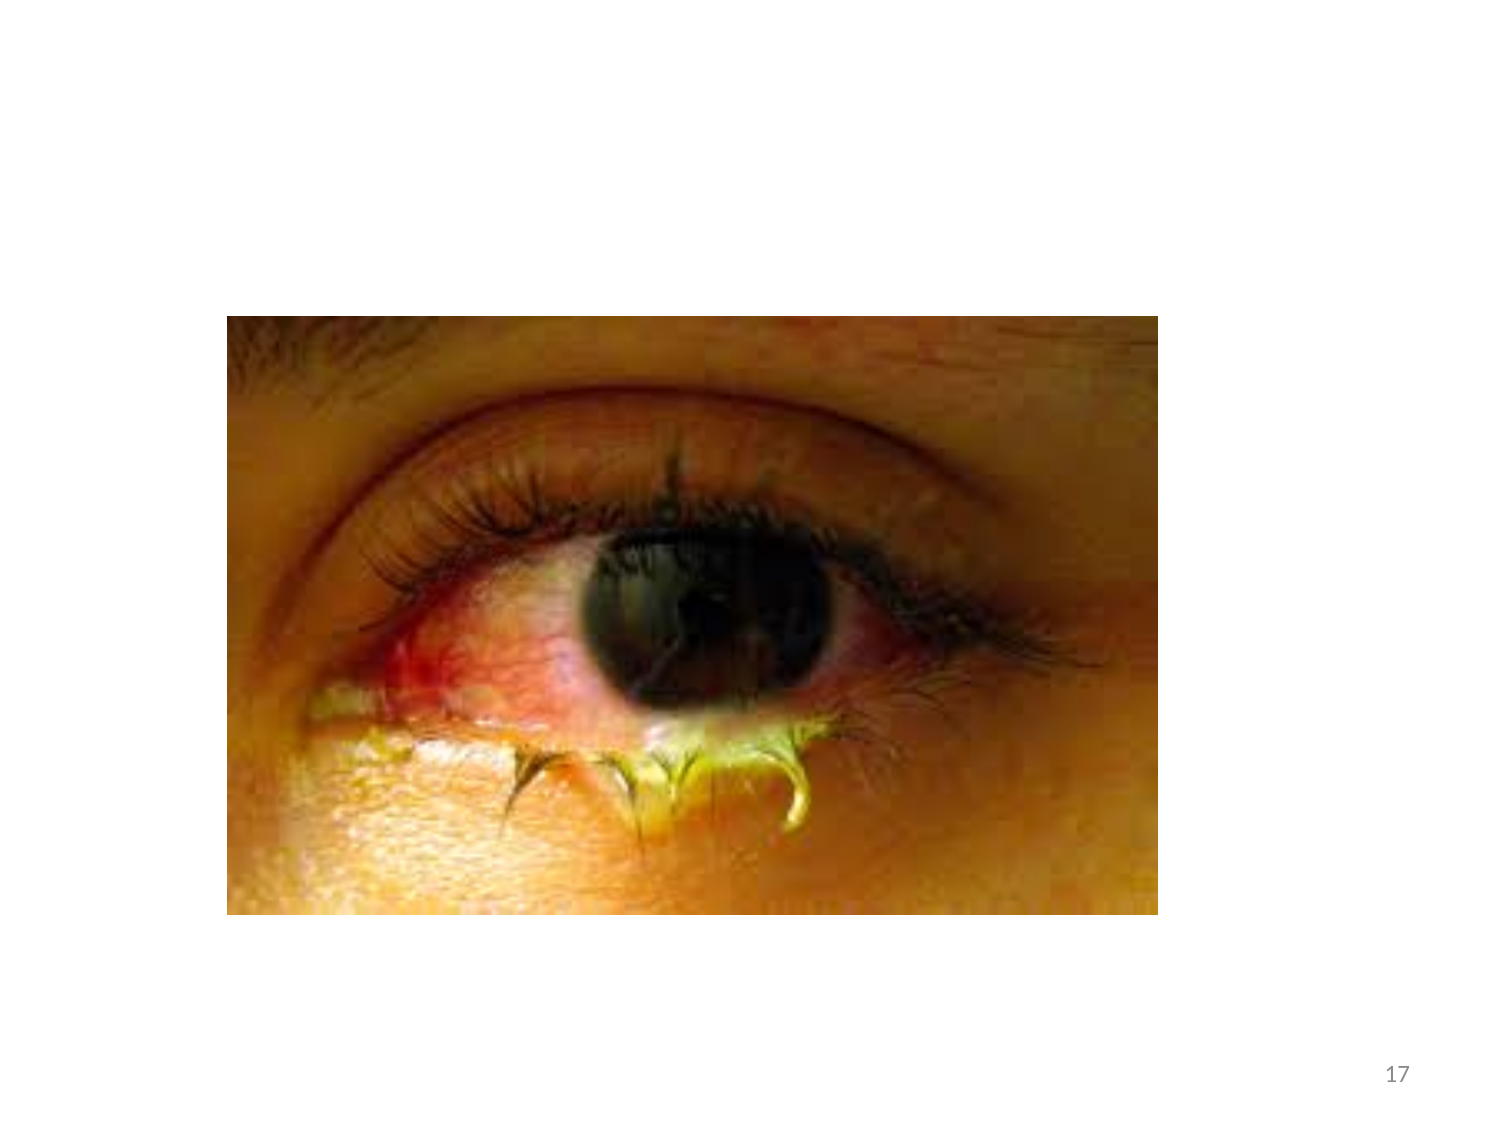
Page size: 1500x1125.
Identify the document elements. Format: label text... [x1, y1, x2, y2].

picture [227, 315, 1159, 915]
slide_number 16 [1074, 1042, 1425, 1103]
